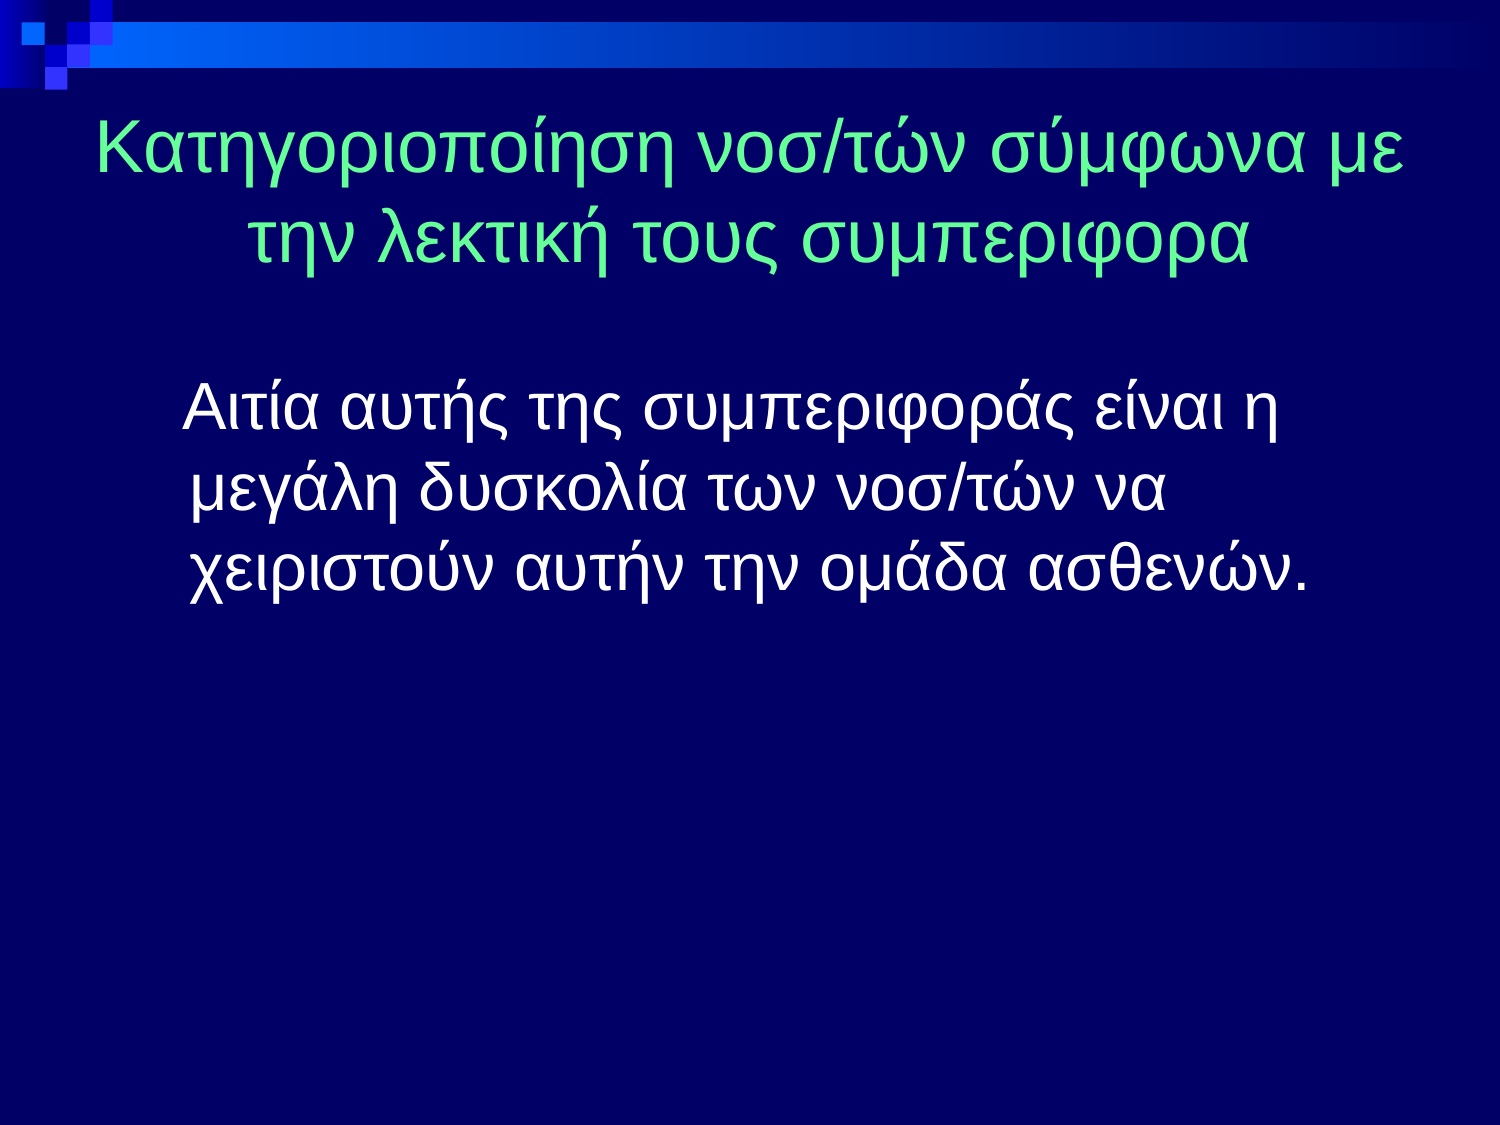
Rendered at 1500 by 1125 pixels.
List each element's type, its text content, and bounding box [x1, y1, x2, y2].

list Αιτία αυτής της συμπεριφοράς είναι η μεγάλη δυσκολία των νοσ/τών να χειριστούν αυτήν την ομάδα ασθενών. [75, 262, 1425, 1059]
title Κατηγοριοποίηση νοσ/τών σύμφωνα με την λεκτική τους συμπεριφορα [75, 75, 1425, 262]
